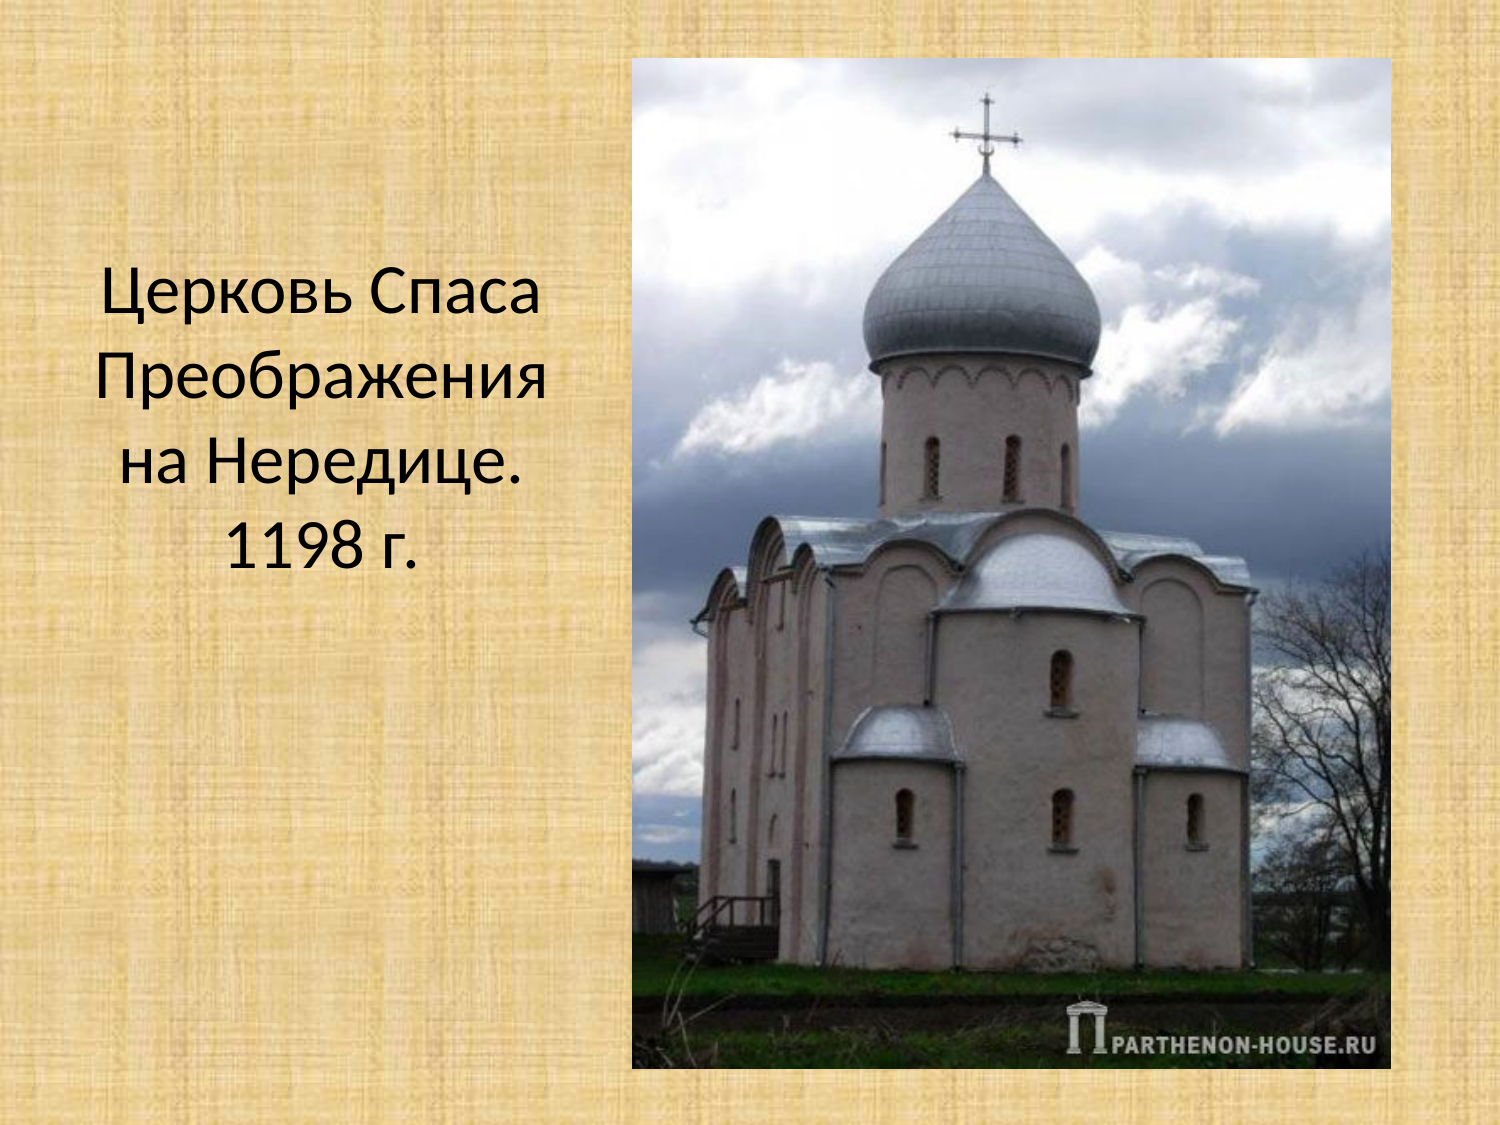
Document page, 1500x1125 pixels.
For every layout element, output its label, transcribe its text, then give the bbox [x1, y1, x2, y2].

list Церковь Спаса Преображения на Нередице. 1198 г. [75, 235, 569, 1005]
picture [0, 0, 1500, 1125]
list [632, 58, 1391, 1070]
